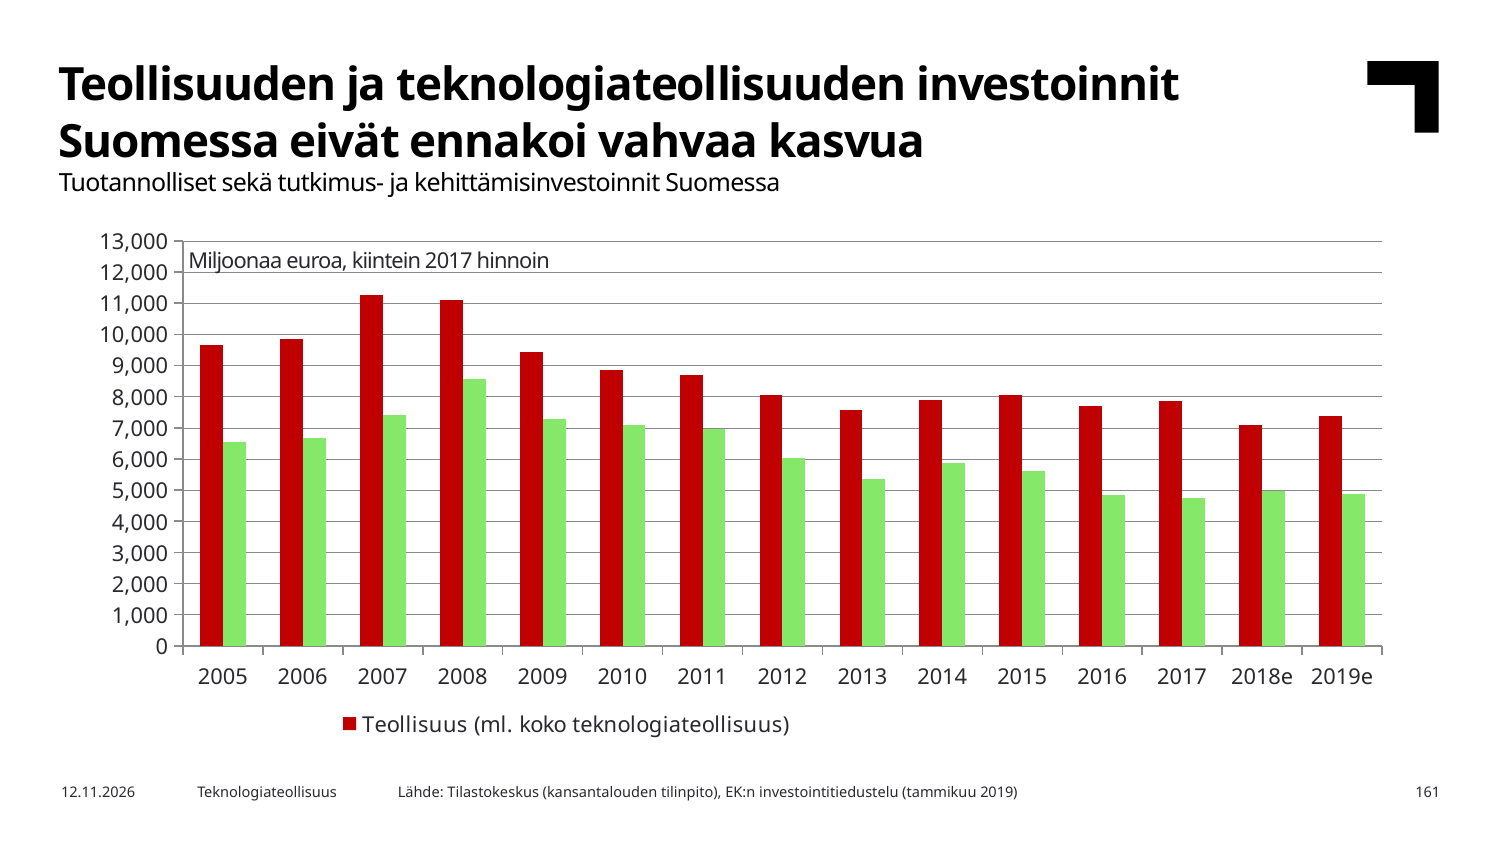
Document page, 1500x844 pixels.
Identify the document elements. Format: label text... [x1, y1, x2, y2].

slide_number 161 [1313, 775, 1456, 803]
list Lähde: Tilastokeskus (kansantalouden tilinpito), EK:n investointitiedustelu (tammikuu 2019) [382, 775, 1101, 816]
list Teollisuuden ja teknologiateollisuuden investoinnit Suomessa eivät ennakoi vahvaa kasvua Tuotannolliset sekä tutkimus- ja kehittämisinvestoinnit Suomessa [41, 46, 1378, 153]
chart [62, 209, 1431, 763]
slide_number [46, 775, 182, 803]
footer Teknologiateollisuus [182, 775, 382, 803]
